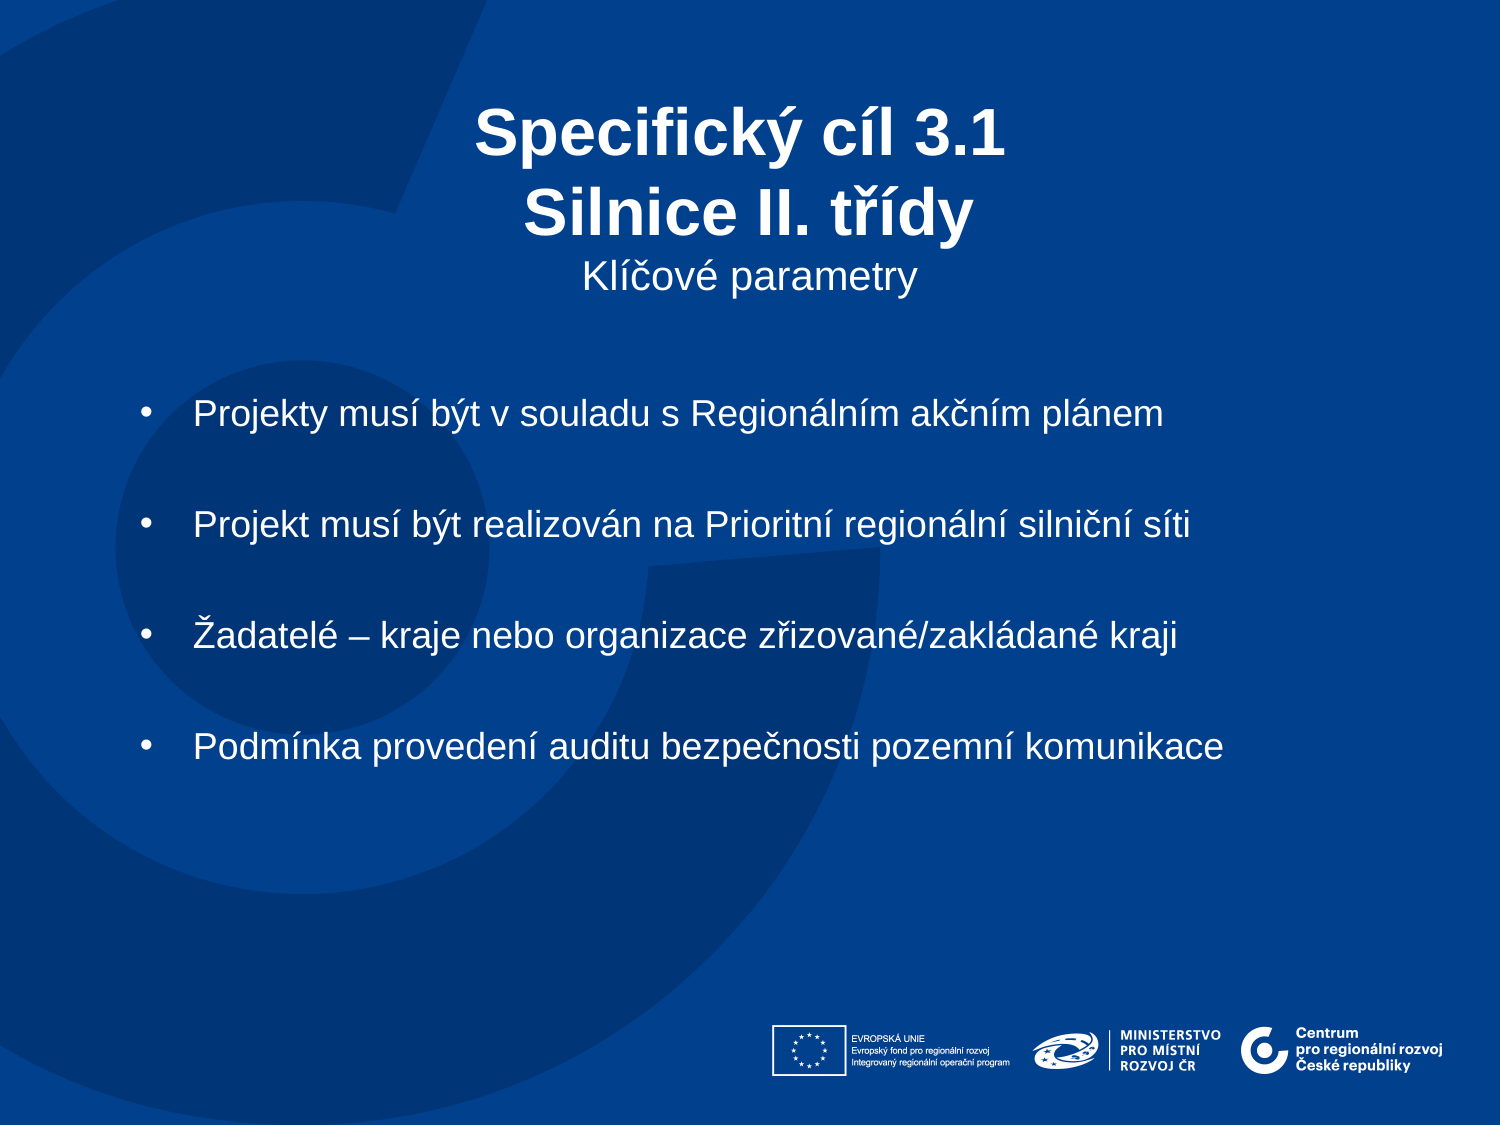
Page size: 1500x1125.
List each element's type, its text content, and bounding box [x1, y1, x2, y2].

text_box Specifický cíl 3.1 Silnice II. třídy Klíčové parametry [82, 81, 1418, 307]
text_box Projekty musí být v souladu s Regionálním akčním plánem Projekt musí být realizován na Prioritní regionální silniční síti Žadatelé – kraje nebo organizace zřizované/zakládané kraji Podmínka provedení auditu bezpečnosti pozemní komunikace [103, 336, 1418, 775]
picture [0, 0, 1500, 1125]
